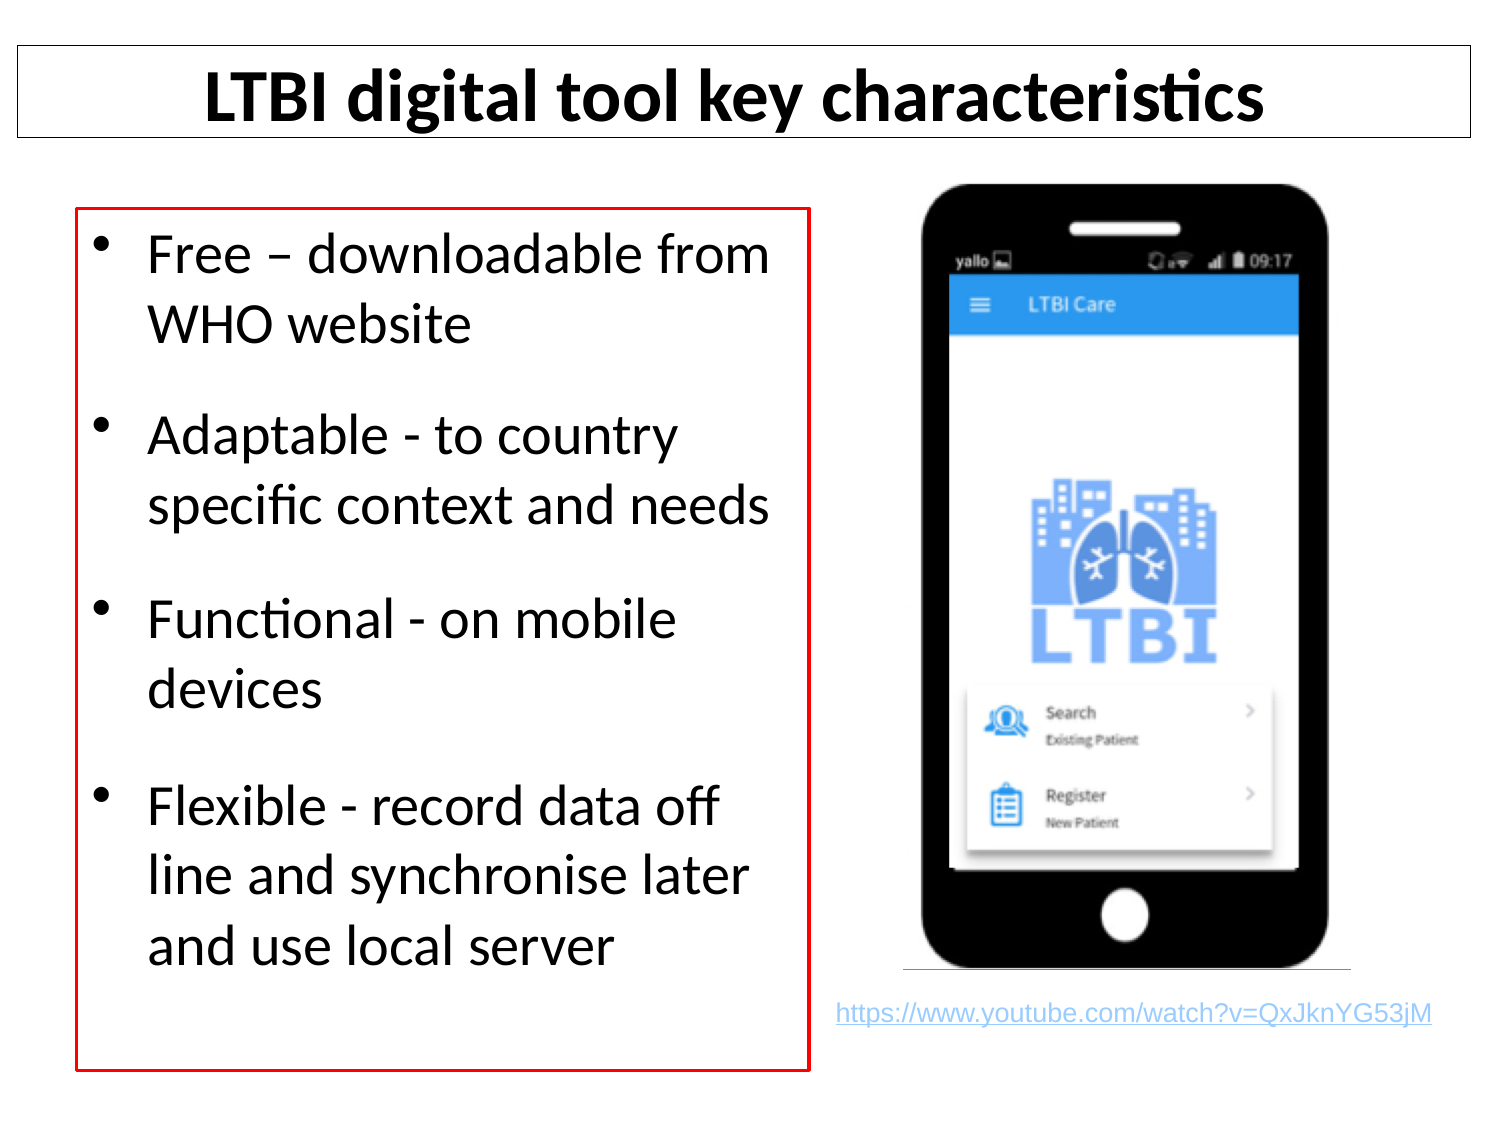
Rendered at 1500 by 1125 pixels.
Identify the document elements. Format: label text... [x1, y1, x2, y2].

text_box https://www.youtube.com/watch?v=QxJknYG53jM [820, 987, 1483, 1035]
list Free – downloadable from WHO website Adaptable - to country specific context and needs Functional - on mobile devices Flexible - record data off line and synchronise later and use local server [76, 208, 809, 1071]
title LTBI digital tool key characteristics [17, 45, 1471, 138]
picture [903, 172, 1351, 970]
